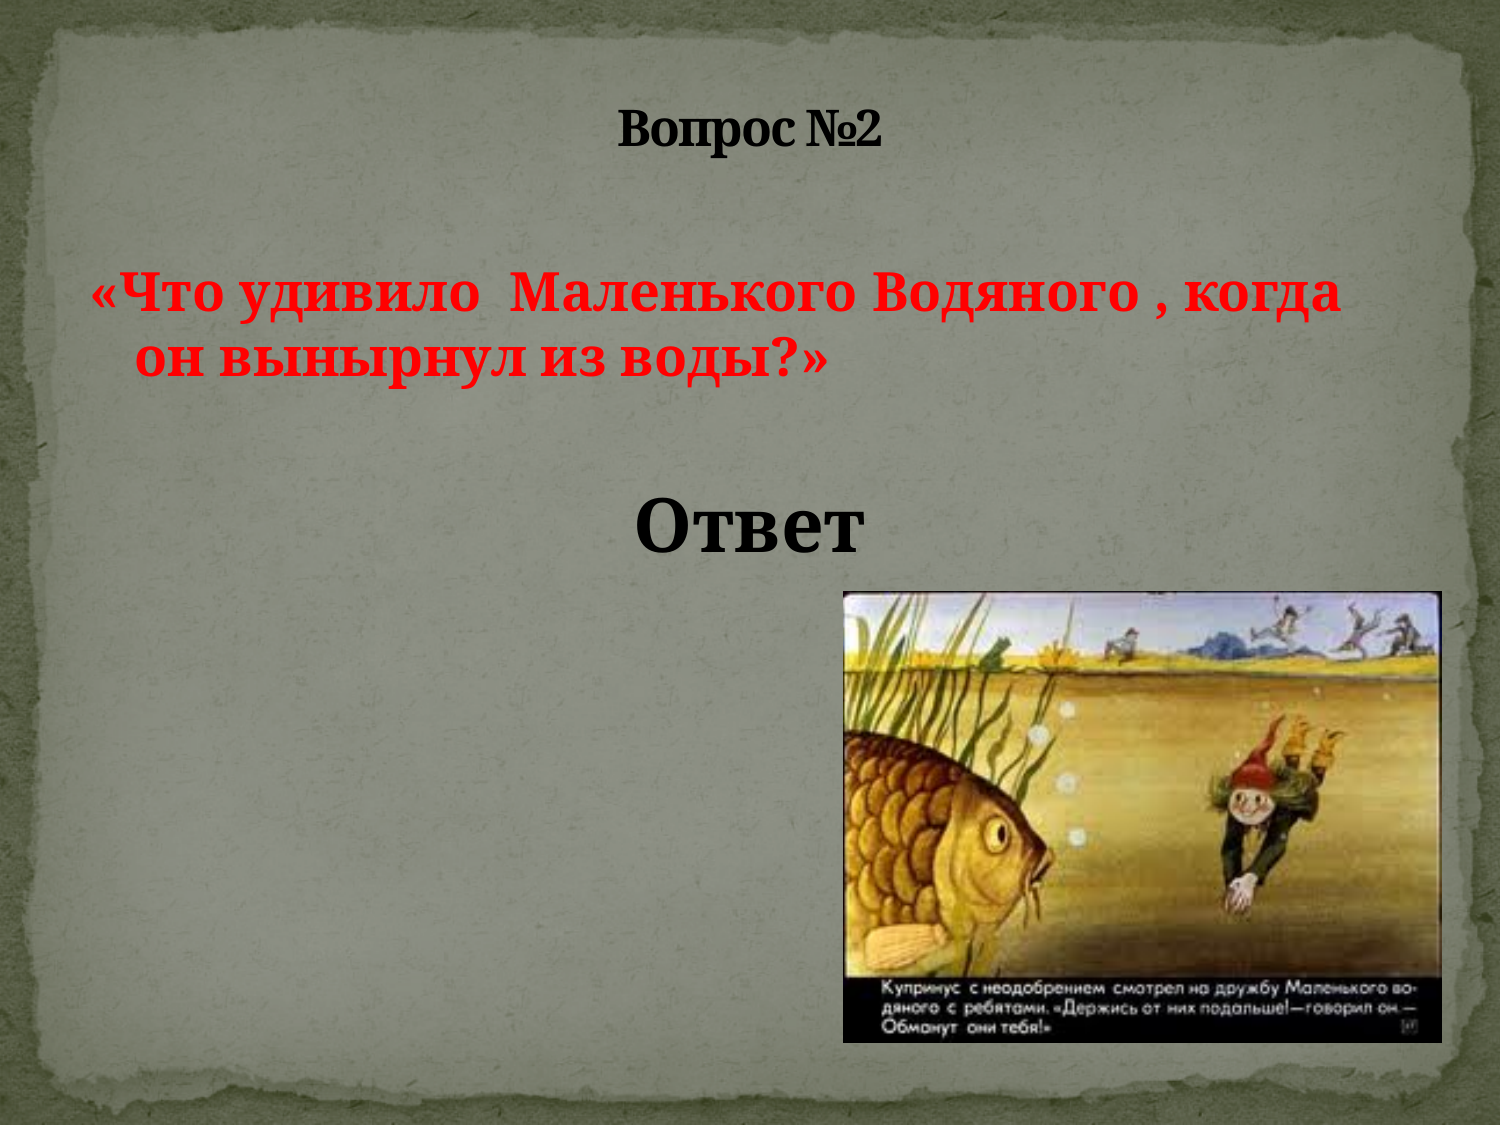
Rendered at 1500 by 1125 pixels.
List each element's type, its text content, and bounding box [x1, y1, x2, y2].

picture [843, 590, 1442, 1044]
list «Что удивило Маленького Водяного , когда он вынырнул из воды?» Ответ [75, 249, 1425, 1000]
title Вопрос №2 [74, 24, 1425, 225]
